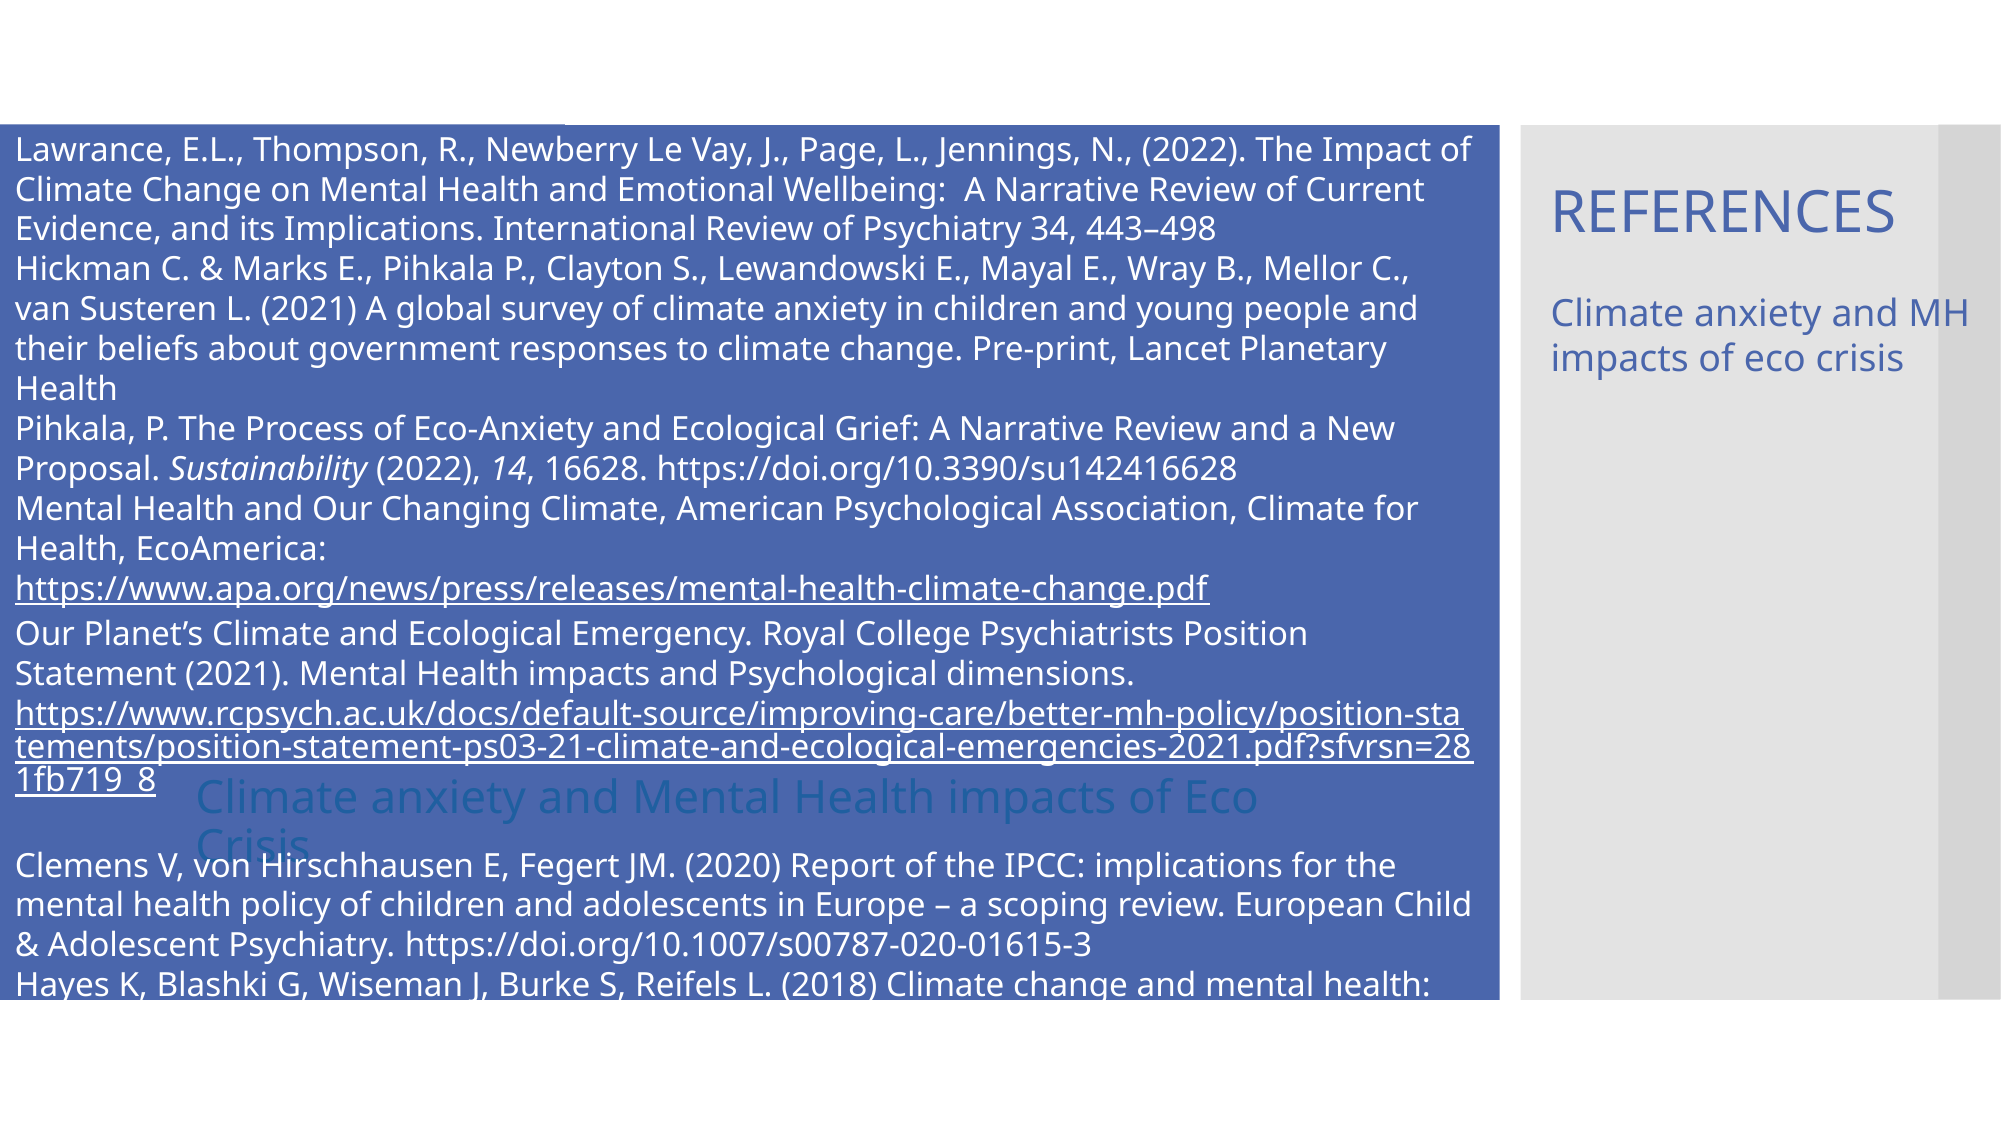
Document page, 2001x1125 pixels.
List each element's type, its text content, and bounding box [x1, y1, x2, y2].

text_box REFERENCES Climate anxiety and MH impacts of eco crisis [1535, 166, 2000, 386]
text_box Lawrance, E.L., Thompson, R., Newberry Le Vay, J., Page, L., Jennings, N., (2022). The Impact of Climate Change on Mental Health and Emotional Wellbeing: A Narrative Review of Current Evidence, and its Implications. International Review of Psychiatry 34, 443–498 Hickman C. & Marks E., Pihkala P., Clayton S., Lewandowski E., Mayal E., Wray B., Mellor C., van Susteren L. (2021) A global survey of climate anxiety in children and young people and their beliefs about government responses to climate change. Pre-print, Lancet Planetary Health Pihkala, P. The Process of Eco-Anxiety and Ecological Grief: A Narrative Review and a New Proposal. Sustainability (2022), 14, 16628. https://doi.org/10.3390/su142416628 Mental Health and Our Changing Climate, American Psychological Association, Climate for Health, EcoAmerica: https://www.apa.org/news/press/releases/mental-health-climate-change.pdf Our Planet’s Climate and Ecological Emergency. Royal College Psychiatrists Position Statement (2021). Mental Health impacts and Psychological dimensions. https://www.rcpsych.ac.uk/docs/default-source/improving-care/better-mh-policy/position-statements/position-statement-ps03-21-climate-and-ecological-emergencies-2021.pdf?sfvrsn=281fb719_8 Clemens V, von Hirschhausen E, Fegert JM. (2020) Report of the IPCC: implications for the mental health policy of children and adolescents in Europe – a scoping review. European Child & Adolescent Psychiatry. https://doi.org/10.1007/s00787-020-01615-3 Hayes K, Blashki G, Wiseman J, Burke S, Reifels L. (2018) Climate change and mental health: risks, impacts and priority actions. Int Journal of Mental Health Systems 12:28 Burke S, Sanson A, Van Hoorn J. (2018) The Psychological Effects of Climate Change on Children. Current Psychiatry Reports 20:35 Diffenbaugh N & Burke M (2019). Global warming has increased global economic inequality. PNAS 116 (20) [0, 120, 1491, 1125]
